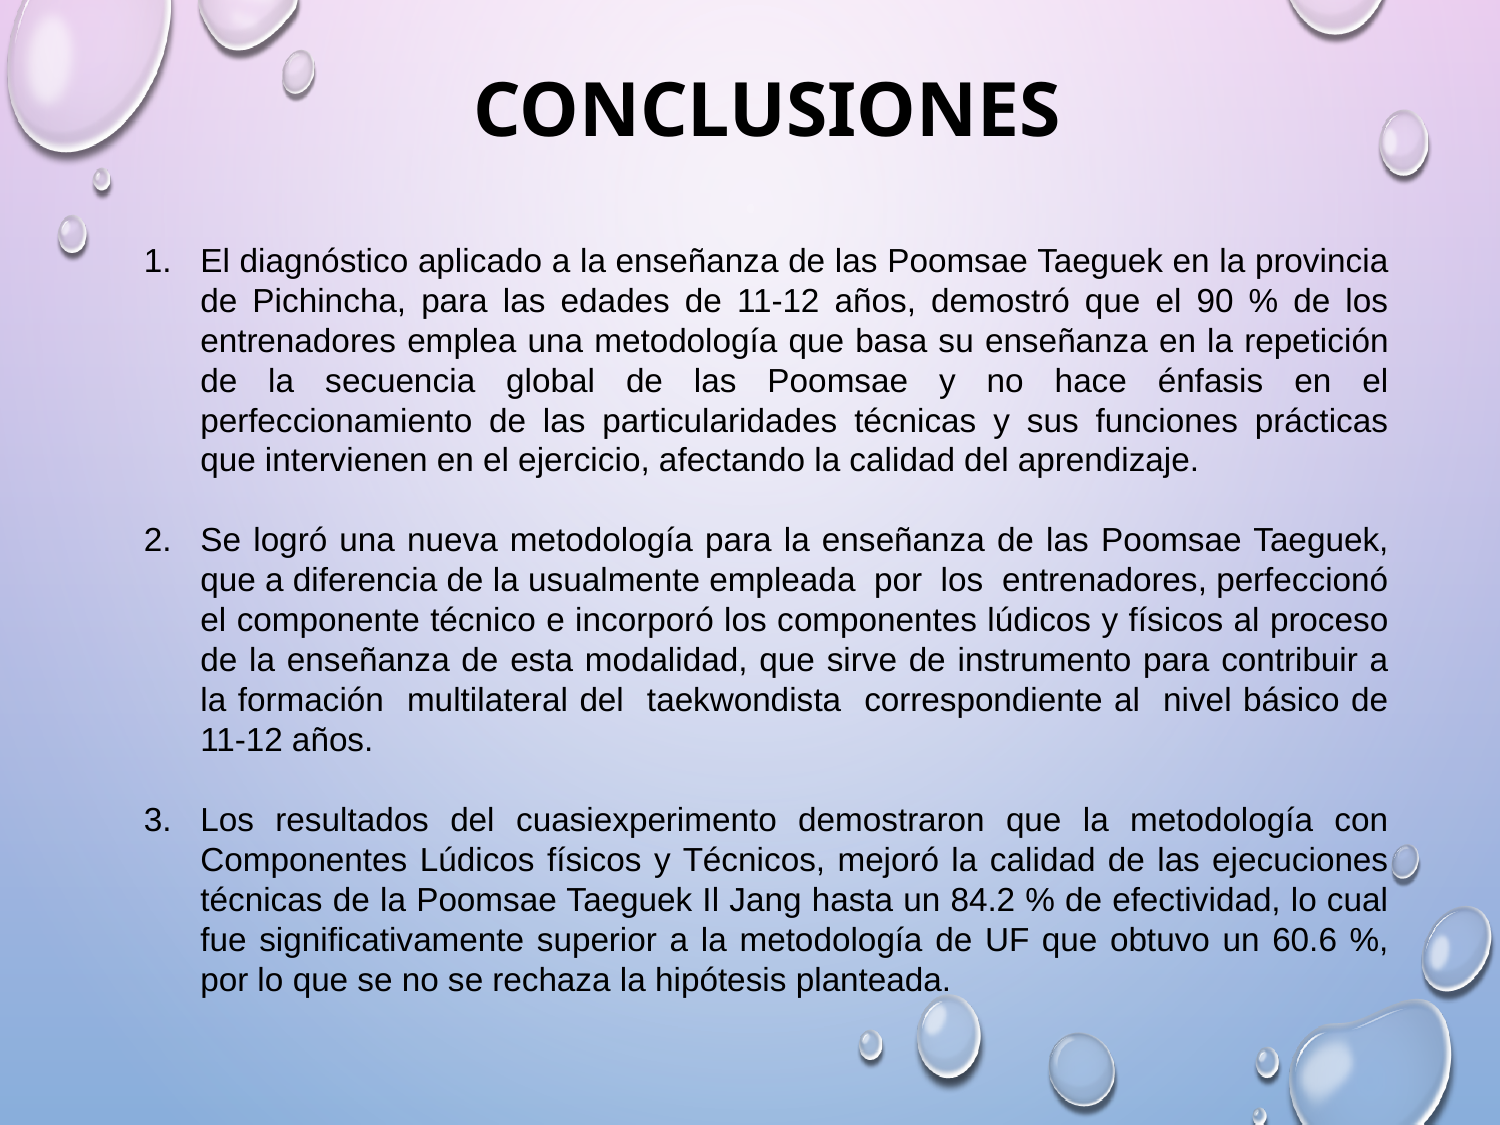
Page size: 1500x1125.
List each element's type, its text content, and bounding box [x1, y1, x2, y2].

text_box El diagnóstico aplicado a la enseñanza de las Poomsae Taeguek en la provincia de Pichincha, para las edades de 11-12 años, demostró que el 90 % de los entrenadores emplea una metodología que basa su enseñanza en la repetición de la secuencia global de las Poomsae y no hace énfasis en el perfeccionamiento de las particularidades técnicas y sus funciones prácticas que intervienen en el ejercicio, afectando la calidad del aprendizaje. Se logró una nueva metodología para la enseñanza de las Poomsae Taeguek, que a diferencia de la usualmente empleada por los entrenadores, perfeccionó el componente técnico e incorporó los componentes lúdicos y físicos al proceso de la enseñanza de esta modalidad, que sirve de instrumento para contribuir a la formación multilateral del taekwondista correspondiente al nivel básico de 11-12 años. Los resultados del cuasiexperimento demostraron que la metodología con Componentes Lúdicos físicos y Técnicos, mejoró la calidad de las ejecuciones técnicas de la Poomsae Taeguek Il Jang hasta un 84.2 % de efectividad, lo cual fue significativamente superior a la metodología de UF que obtuvo un 60.6 %, por lo que se no se rechaza la hipótesis planteada. [129, 231, 1405, 1005]
picture [0, 0, 1500, 1125]
text_box CONCLUSIONES [103, 54, 1432, 160]
